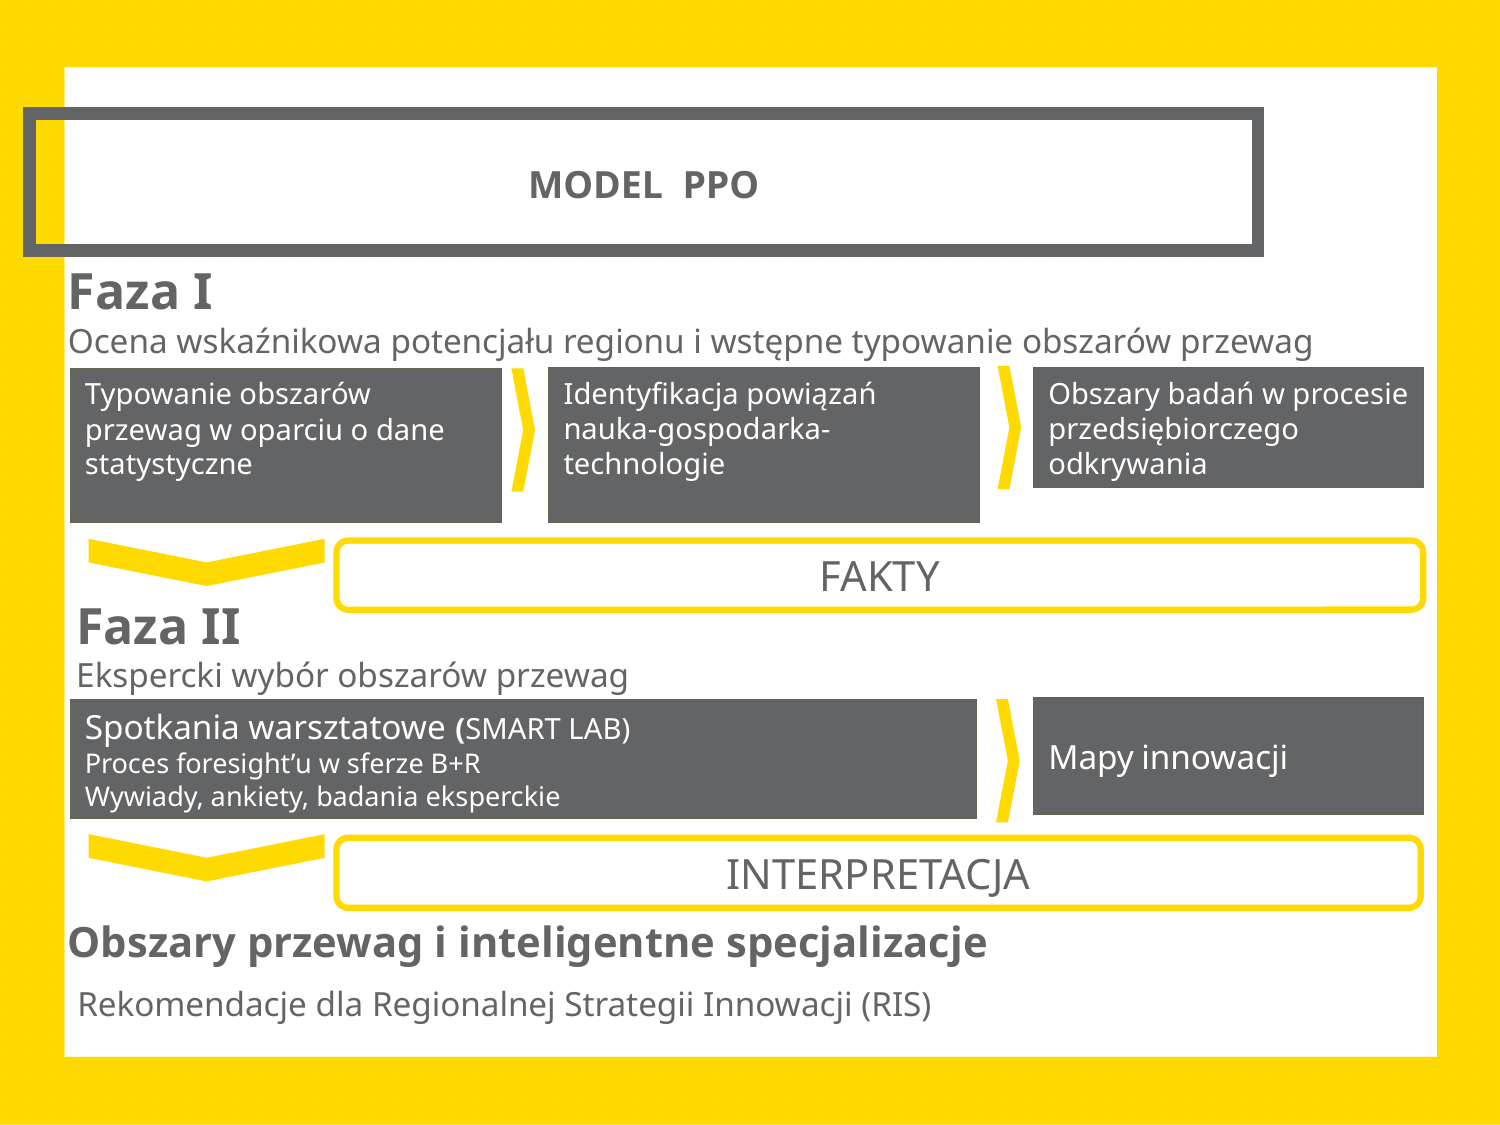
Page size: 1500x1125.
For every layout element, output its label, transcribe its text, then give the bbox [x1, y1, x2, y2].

text_box [509, 366, 538, 494]
text_box [995, 363, 1024, 492]
text_box Rekomendacje dla Regionalnej Strategii Innowacji (RIS) [62, 975, 1445, 1031]
picture [0, 0, 1500, 1125]
text_box Faza II Ekspercki wybór obszarów przewag [61, 586, 706, 702]
text_box [86, 832, 327, 884]
text_box MODEL PPO [29, 113, 1258, 251]
text_box Obszary badań w procesie przedsiębiorczego odkrywania [1033, 367, 1424, 488]
text_box FAKTY [334, 538, 1426, 612]
text_box Obszary przewag i inteligentne specjalizacje [53, 907, 1376, 973]
text_box Mapy innowacji [1033, 697, 1424, 815]
text_box [994, 697, 1022, 825]
text_box Spotkania warsztatowe (SMART LAB) Proces foresight’u w sferze B+R Wywiady, ankiety, badania eksperckie [70, 699, 977, 819]
text_box Faza I Ocena wskaźnikowa potencjału regionu i wstępne typowanie obszarów przewag [53, 222, 1381, 398]
text_box Typowanie obszarów przewag w oparciu o dane statystyczne [70, 368, 502, 523]
text_box [86, 536, 327, 589]
text_box INTERPRETACJA [334, 835, 1423, 910]
text_box Identyfikacja powiązań nauka-gospodarka-technologie [548, 367, 980, 523]
